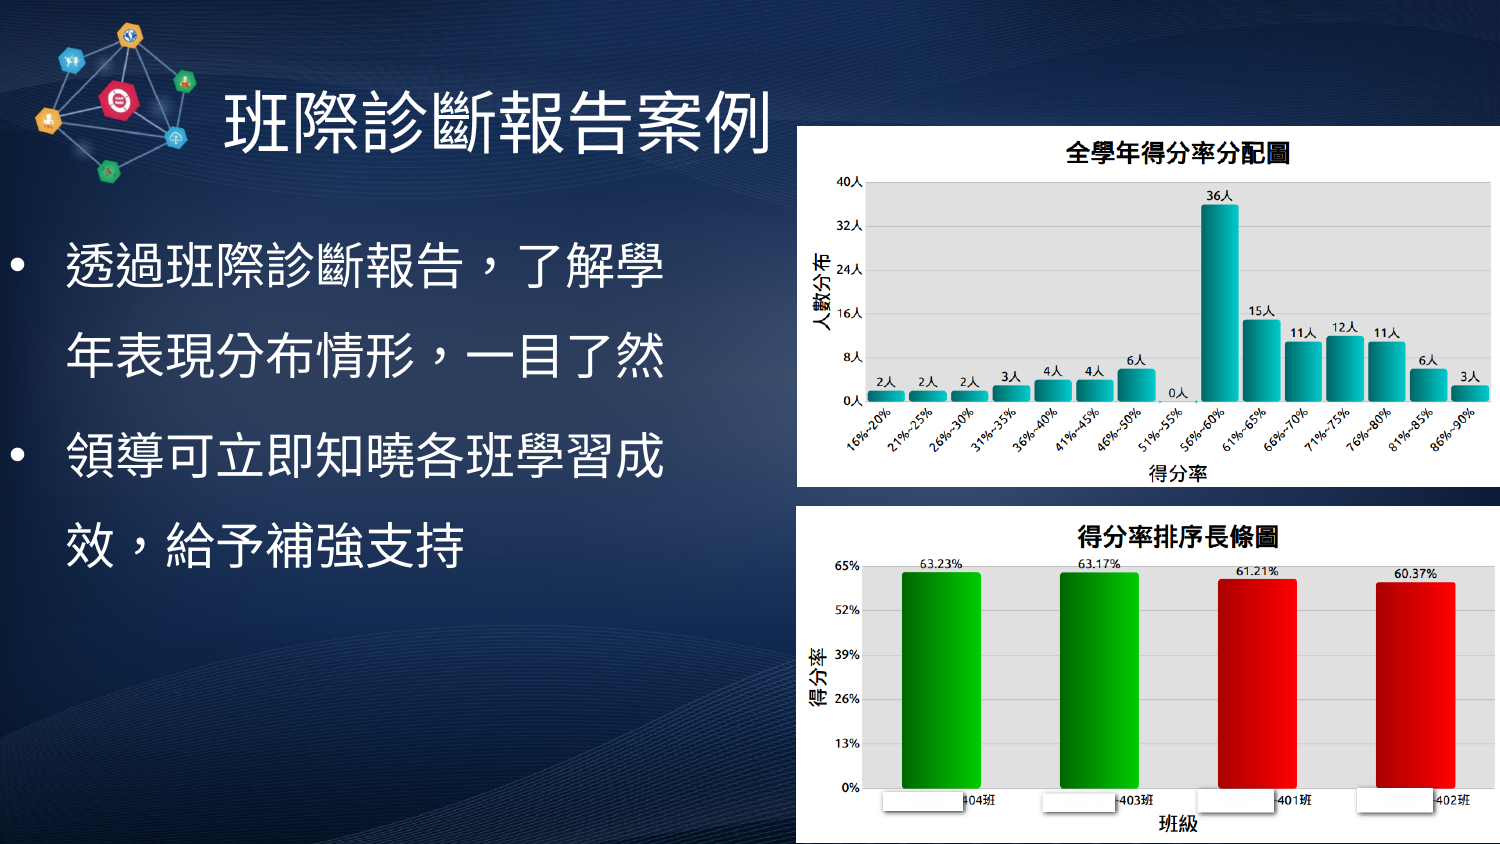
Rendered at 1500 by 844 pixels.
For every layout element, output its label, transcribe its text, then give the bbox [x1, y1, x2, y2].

title 班際診斷報告案例 [211, 44, 1397, 208]
text_box 透過班際診斷報告，了解學年表現分布情形，一目了然 領導可立即知曉各班學習成效，給予補強支持 [0, 196, 691, 754]
picture [0, 0, 1500, 844]
